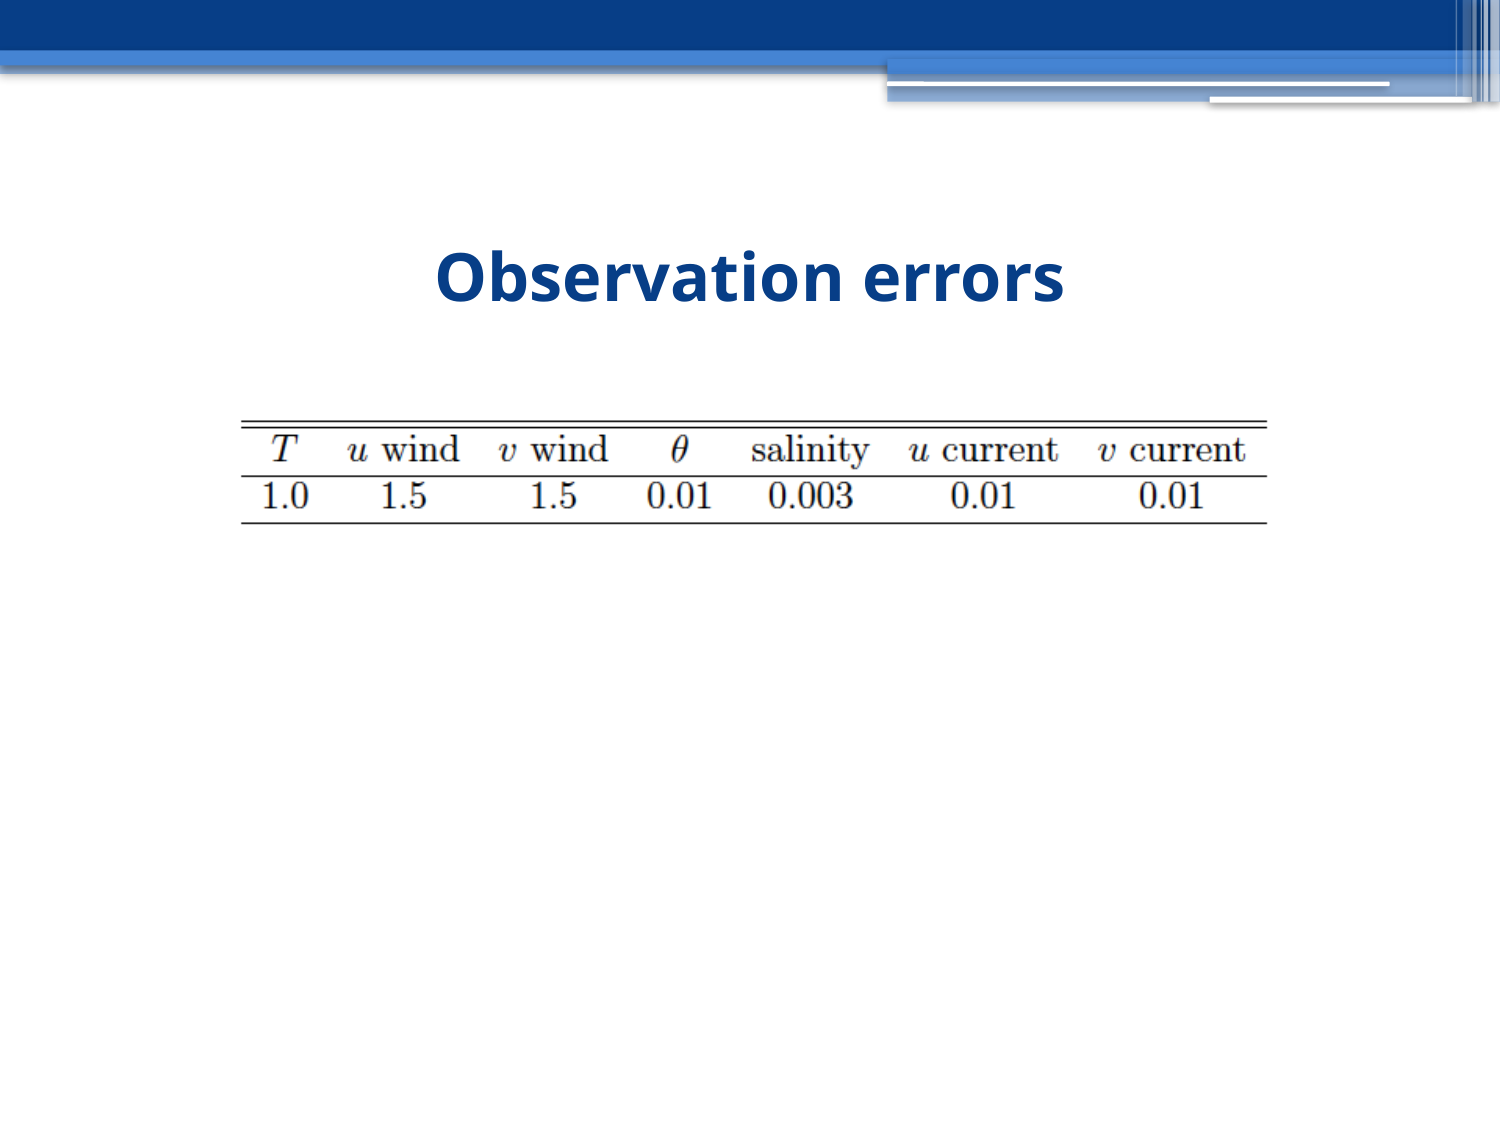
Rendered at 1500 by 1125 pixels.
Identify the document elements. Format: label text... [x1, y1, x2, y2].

title Observation errors [75, 187, 1425, 363]
picture [218, 391, 1297, 551]
